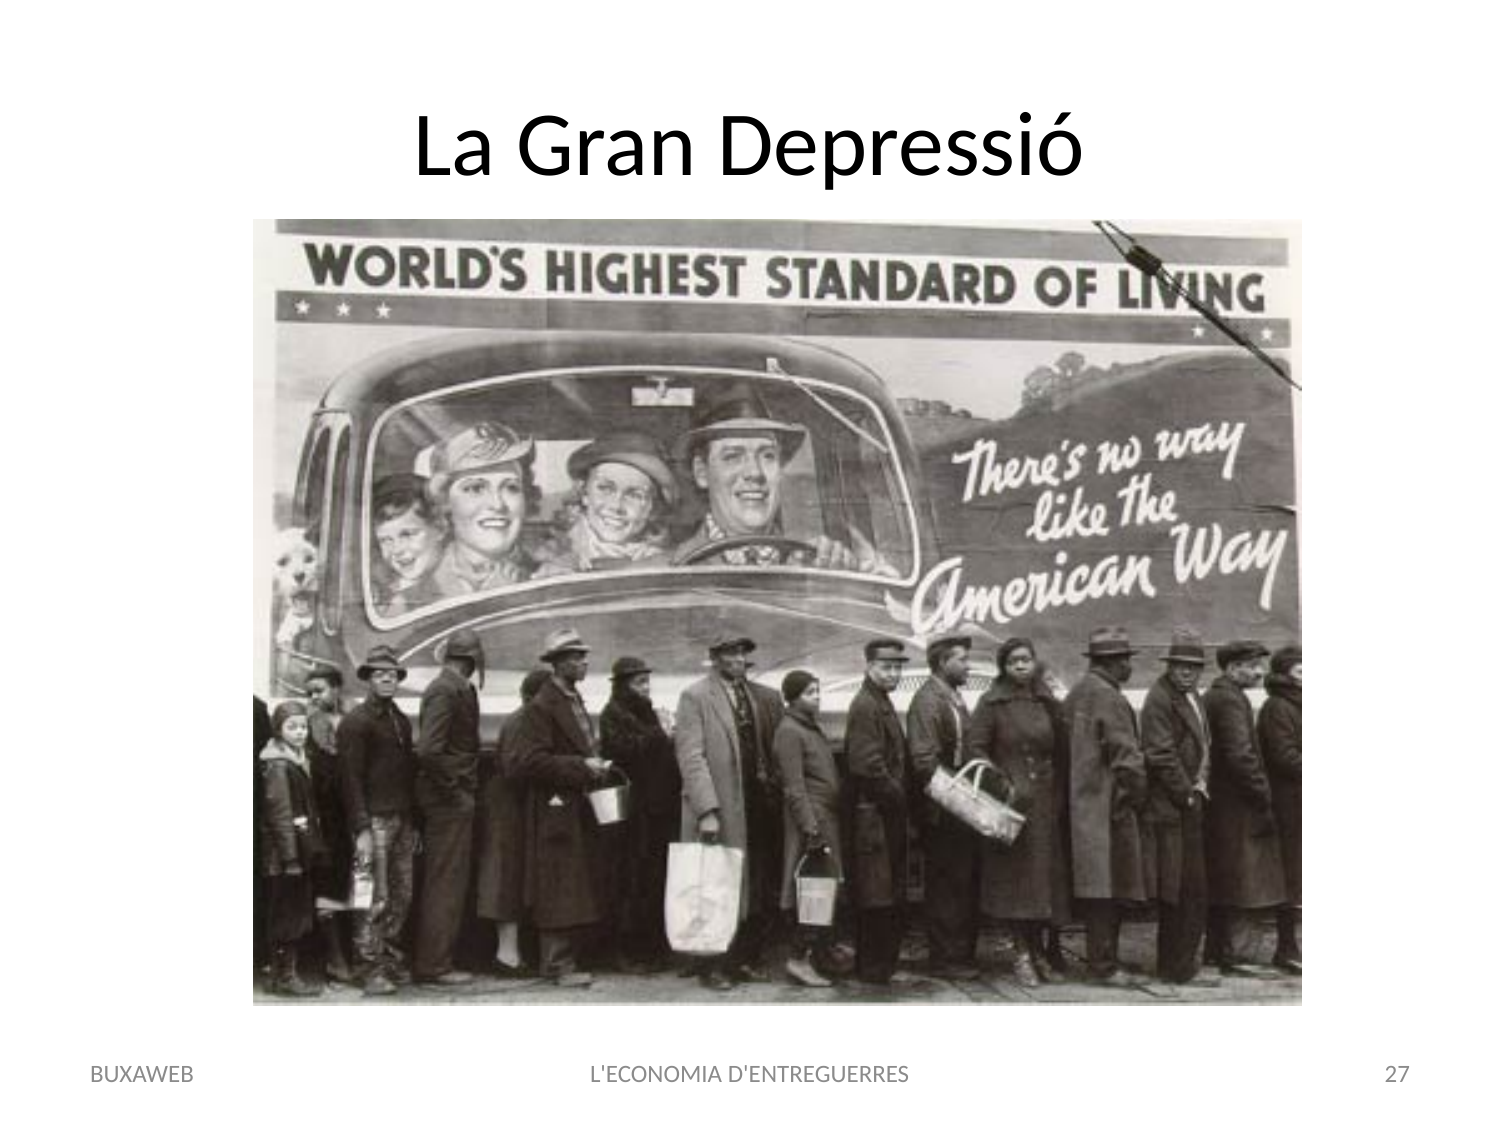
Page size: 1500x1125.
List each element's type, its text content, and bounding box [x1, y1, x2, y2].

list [253, 219, 1302, 1006]
footer L'ECONOMIA D'ENTREGUERRES [512, 1042, 988, 1103]
title La Gran Depressió [75, 45, 1425, 233]
slide_number BUXAWEB [75, 1042, 425, 1103]
slide_number 27 [1074, 1042, 1425, 1103]
